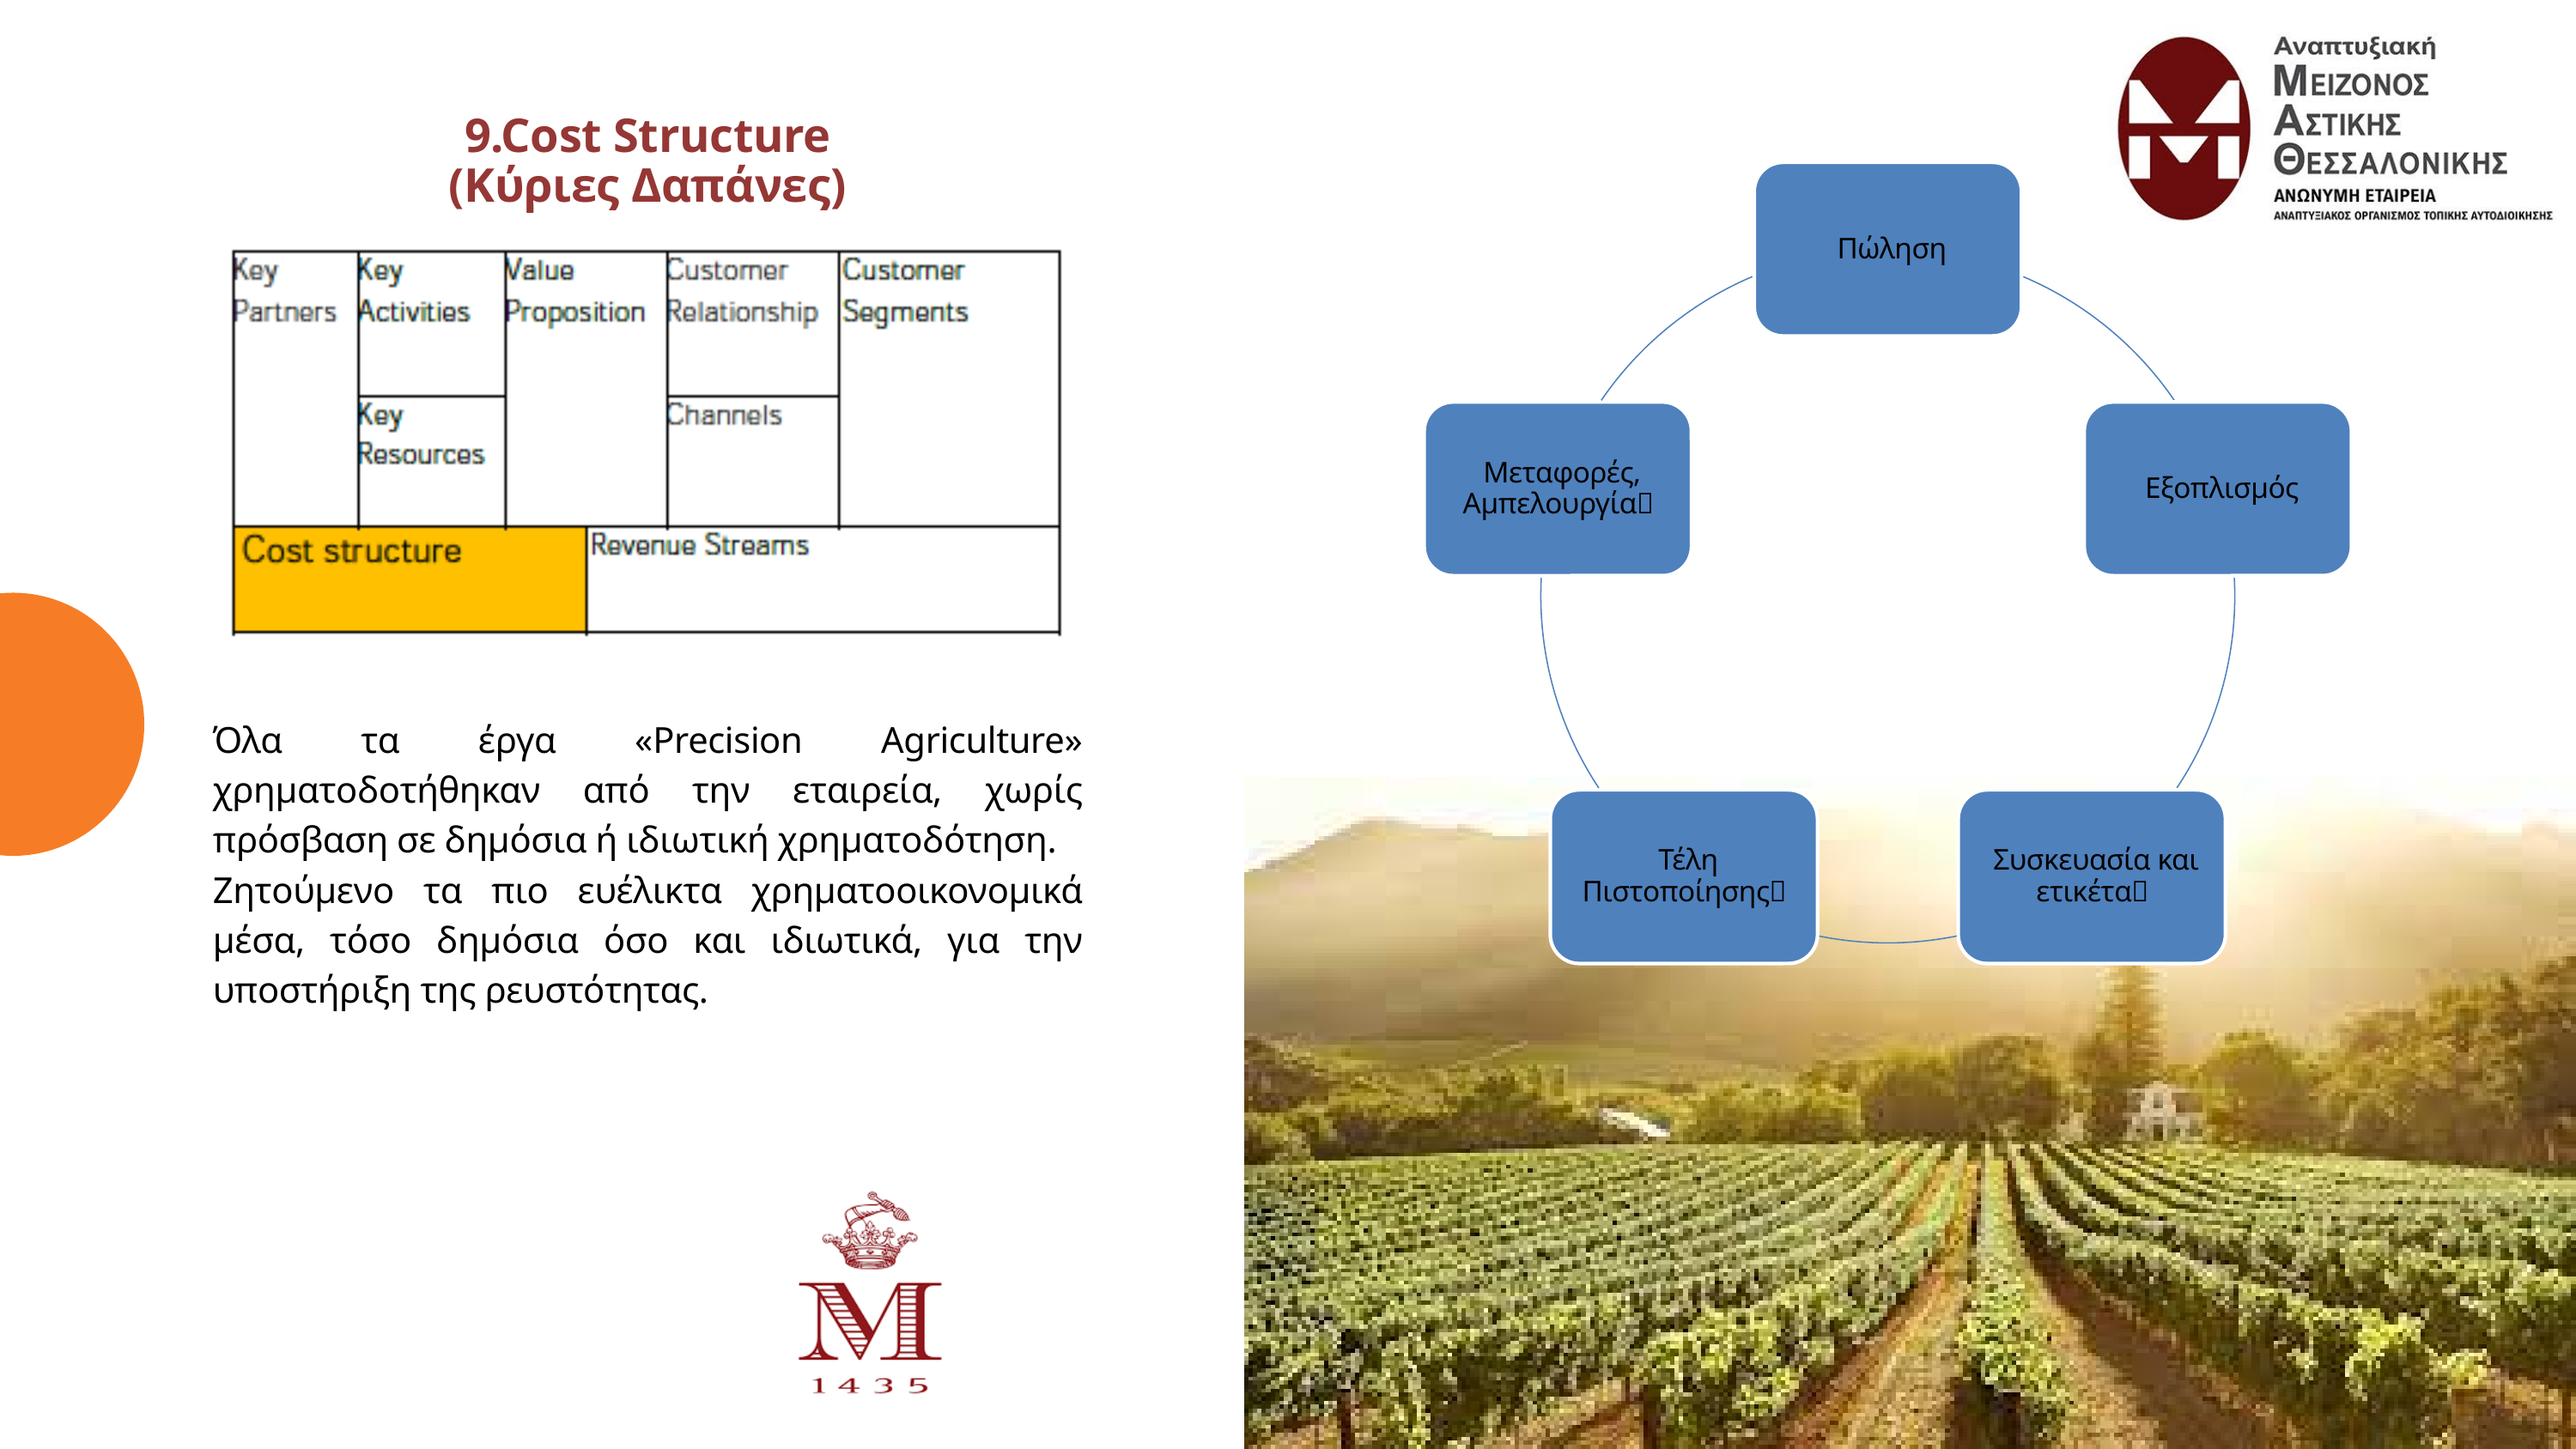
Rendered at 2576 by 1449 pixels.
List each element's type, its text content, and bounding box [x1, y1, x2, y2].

picture [226, 241, 1070, 646]
text_box Όλα τα έργα «Precision Agriculture» χρηματοδοτήθηκαν από την εταιρεία, χωρίς πρόσβαση σε δημόσια ή ιδιωτική χρηματοδότηση. Ζητούμενο τα πιο ευέλικτα χρηματοοικονομικά μέσα, τόσο δημόσια όσο και ιδιωτικά, για την υποστήριξη της ρευστότητας. [212, 710, 1083, 1011]
text_box 9.Cost Structure (Κύριες Δαπάνες) [374, 111, 921, 212]
picture [1244, 777, 2576, 1449]
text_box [0, 592, 145, 857]
picture [2095, 11, 2576, 246]
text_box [1266, 161, 2510, 976]
picture [740, 1174, 1001, 1435]
